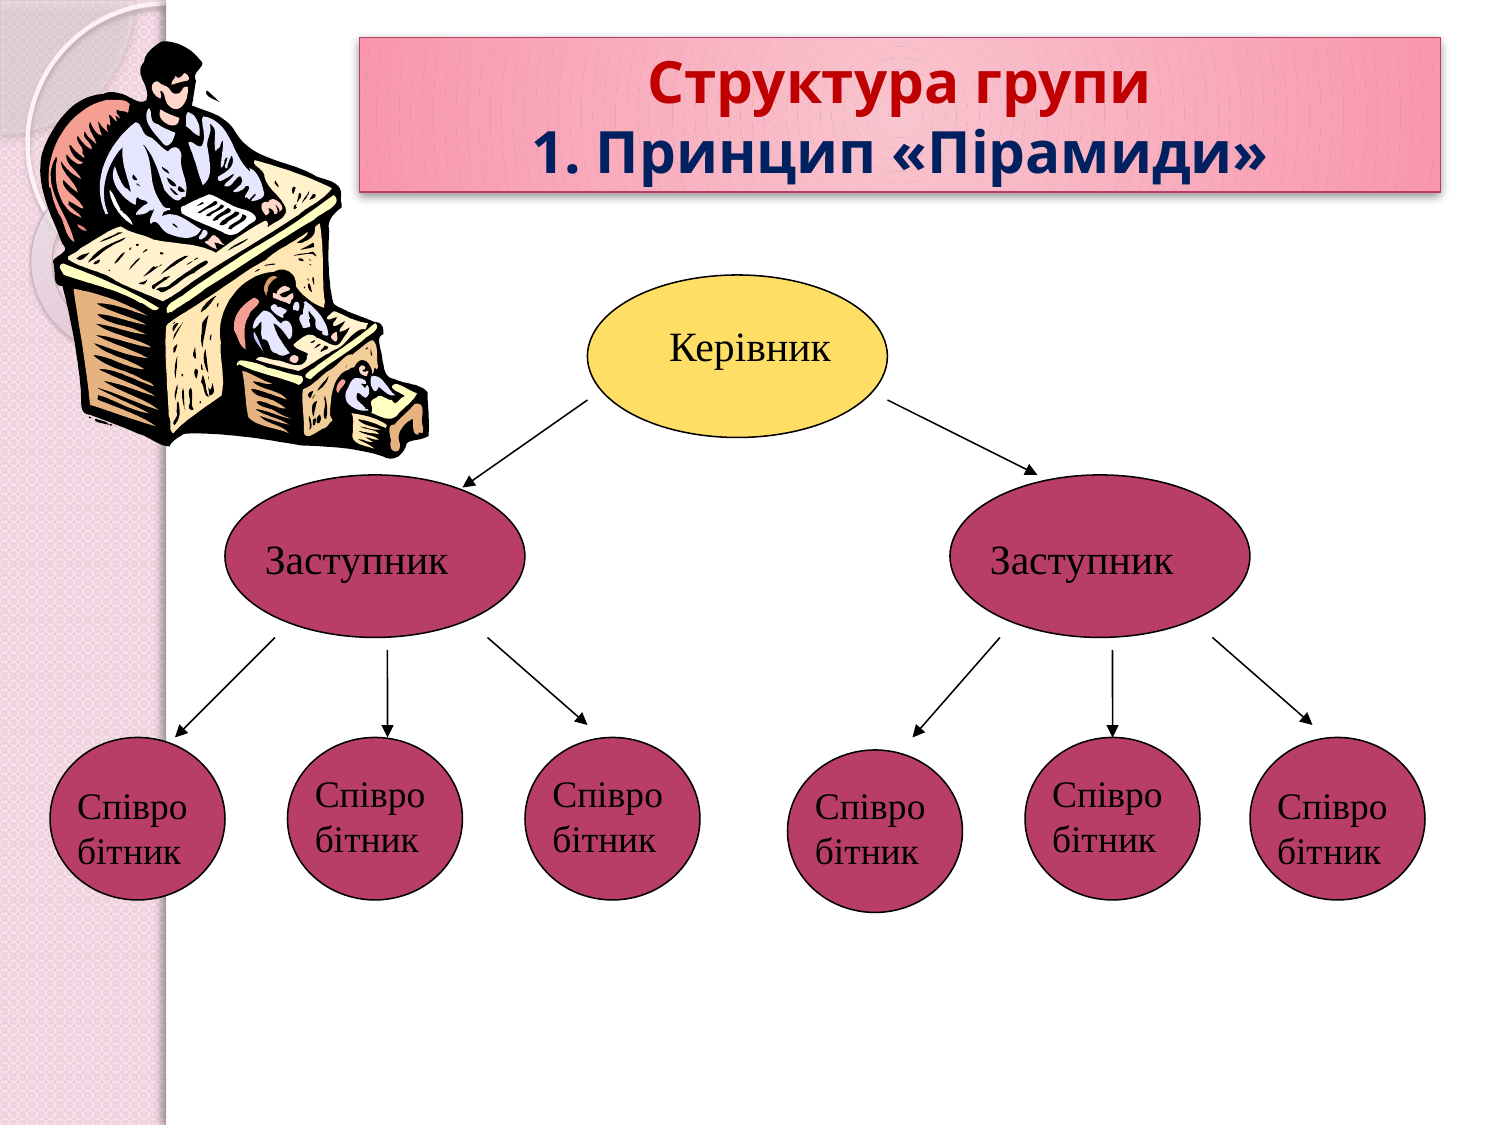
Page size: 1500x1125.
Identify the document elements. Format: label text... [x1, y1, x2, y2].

text_box [1049, 737, 1176, 762]
text_box [462, 399, 588, 488]
text_box [64, 737, 211, 774]
text_box [80, 880, 195, 900]
text_box [949, 474, 1250, 638]
text_box [611, 274, 864, 312]
text_box Співробітник [537, 762, 688, 868]
text_box Співробітник [62, 774, 213, 880]
text_box [174, 637, 276, 738]
text_box Співробітник [1262, 774, 1413, 880]
text_box Заступник [249, 525, 500, 590]
text_box [887, 399, 1038, 475]
text_box [1188, 777, 1201, 860]
text_box [950, 789, 963, 873]
text_box [587, 324, 882, 438]
text_box [1212, 637, 1313, 725]
text_box Структура групи 1. Принцип «Пірамиди» [436, 37, 1441, 193]
text_box [688, 777, 700, 860]
text_box Співробітник [1037, 762, 1188, 868]
text_box [812, 749, 938, 774]
text_box Співробітник [299, 762, 450, 868]
text_box [1280, 880, 1395, 900]
text_box [450, 776, 463, 861]
text_box [305, 868, 445, 900]
text_box [224, 474, 525, 638]
text_box [1264, 737, 1411, 774]
text_box [1413, 777, 1426, 860]
text_box [912, 637, 1001, 738]
text_box [487, 637, 588, 725]
text_box [525, 777, 537, 860]
text_box [1106, 649, 1119, 738]
text_box [381, 649, 394, 738]
text_box [1025, 777, 1037, 860]
text_box [549, 737, 676, 762]
text_box [787, 790, 799, 872]
text_box [287, 778, 299, 860]
text_box Керівник [599, 312, 900, 378]
text_box [805, 880, 945, 913]
picture [37, 37, 433, 463]
text_box Співробітник [799, 774, 950, 880]
text_box [213, 777, 226, 860]
text_box [50, 777, 62, 860]
text_box [312, 737, 438, 762]
text_box [542, 868, 683, 900]
text_box [1042, 868, 1183, 900]
text_box Заступник [975, 525, 1238, 590]
text_box [1250, 777, 1262, 860]
